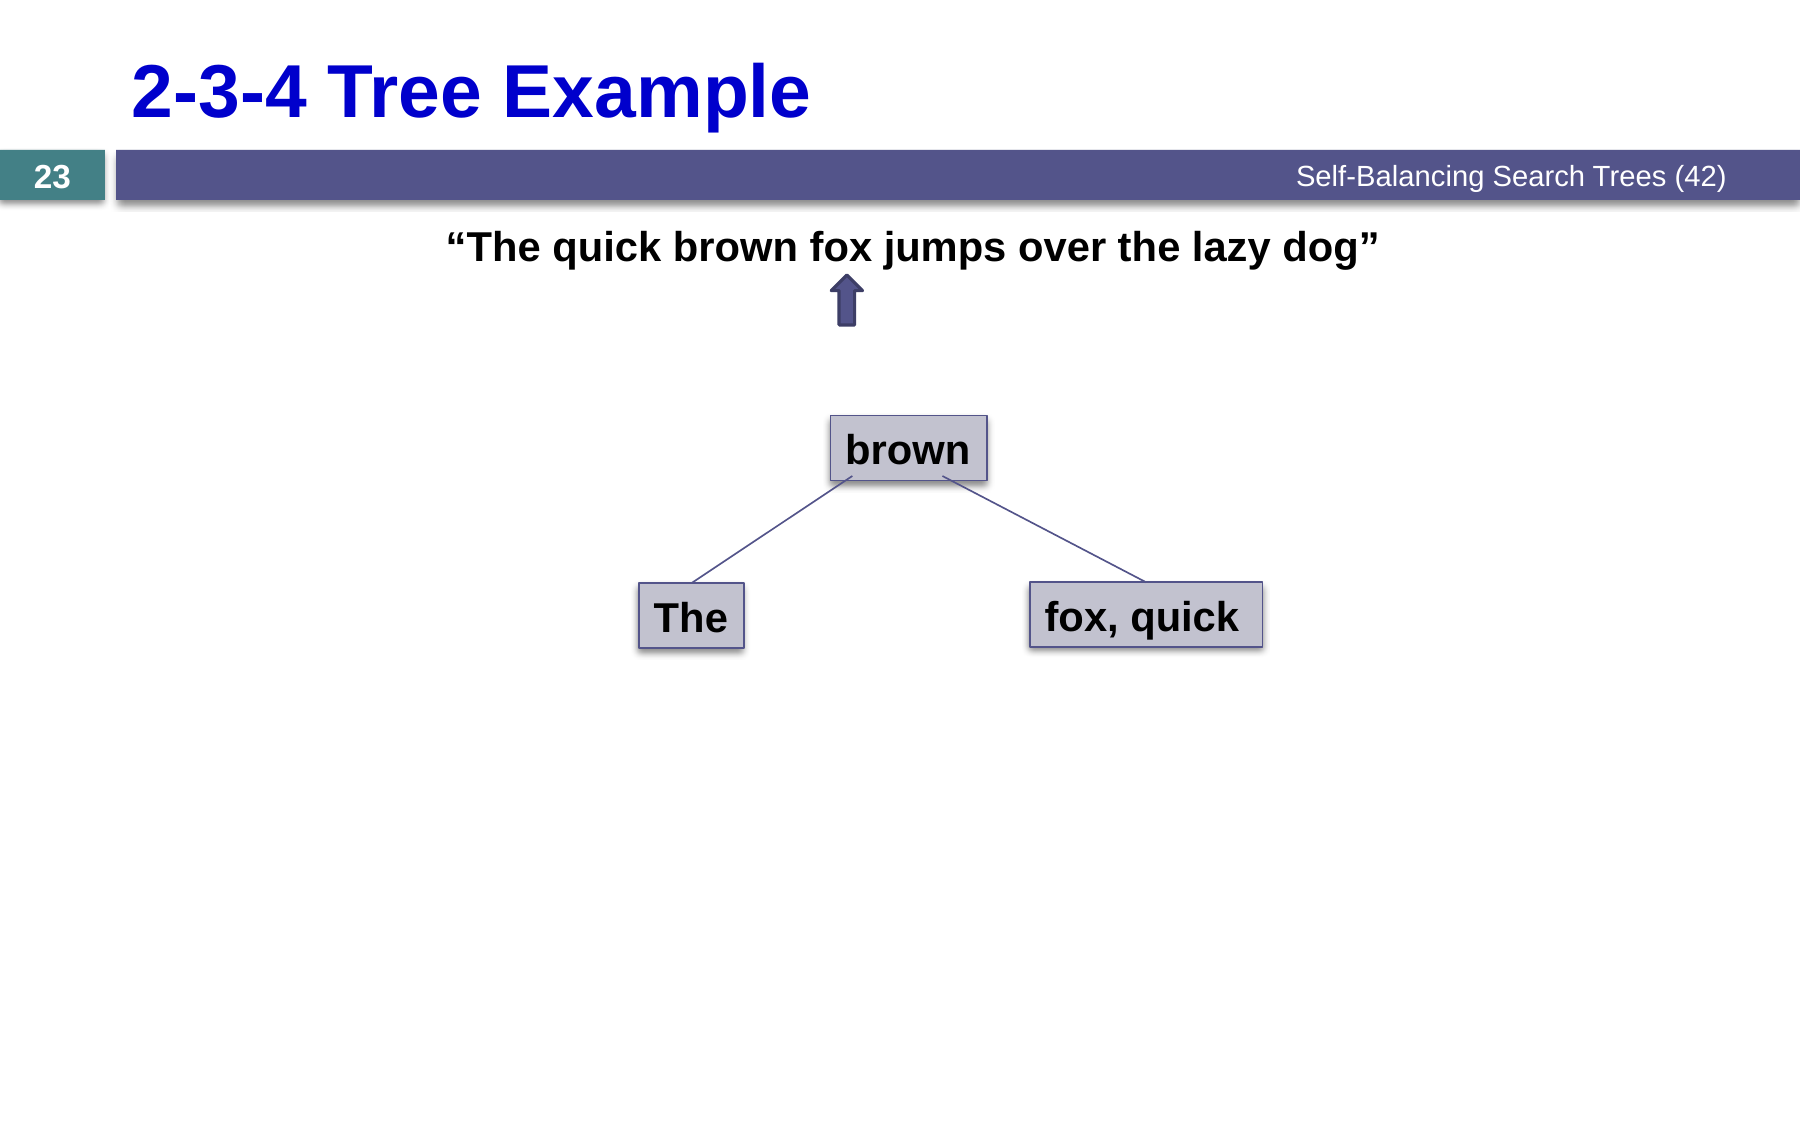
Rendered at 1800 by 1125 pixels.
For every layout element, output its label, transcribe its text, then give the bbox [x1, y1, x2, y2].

slide_number 23 [0, 149, 105, 200]
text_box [942, 475, 1147, 583]
title 2-3-4 Tree Example [116, 27, 1723, 149]
text_box The [638, 582, 745, 649]
list “The quick brown fox jumps over the lazy dog” [249, 212, 1588, 288]
text_box fox, quick [1029, 581, 1263, 648]
footer Self-Balancing Search Trees (42) [675, 149, 1743, 202]
text_box brown [830, 415, 988, 481]
text_box [829, 273, 864, 327]
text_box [691, 475, 853, 584]
